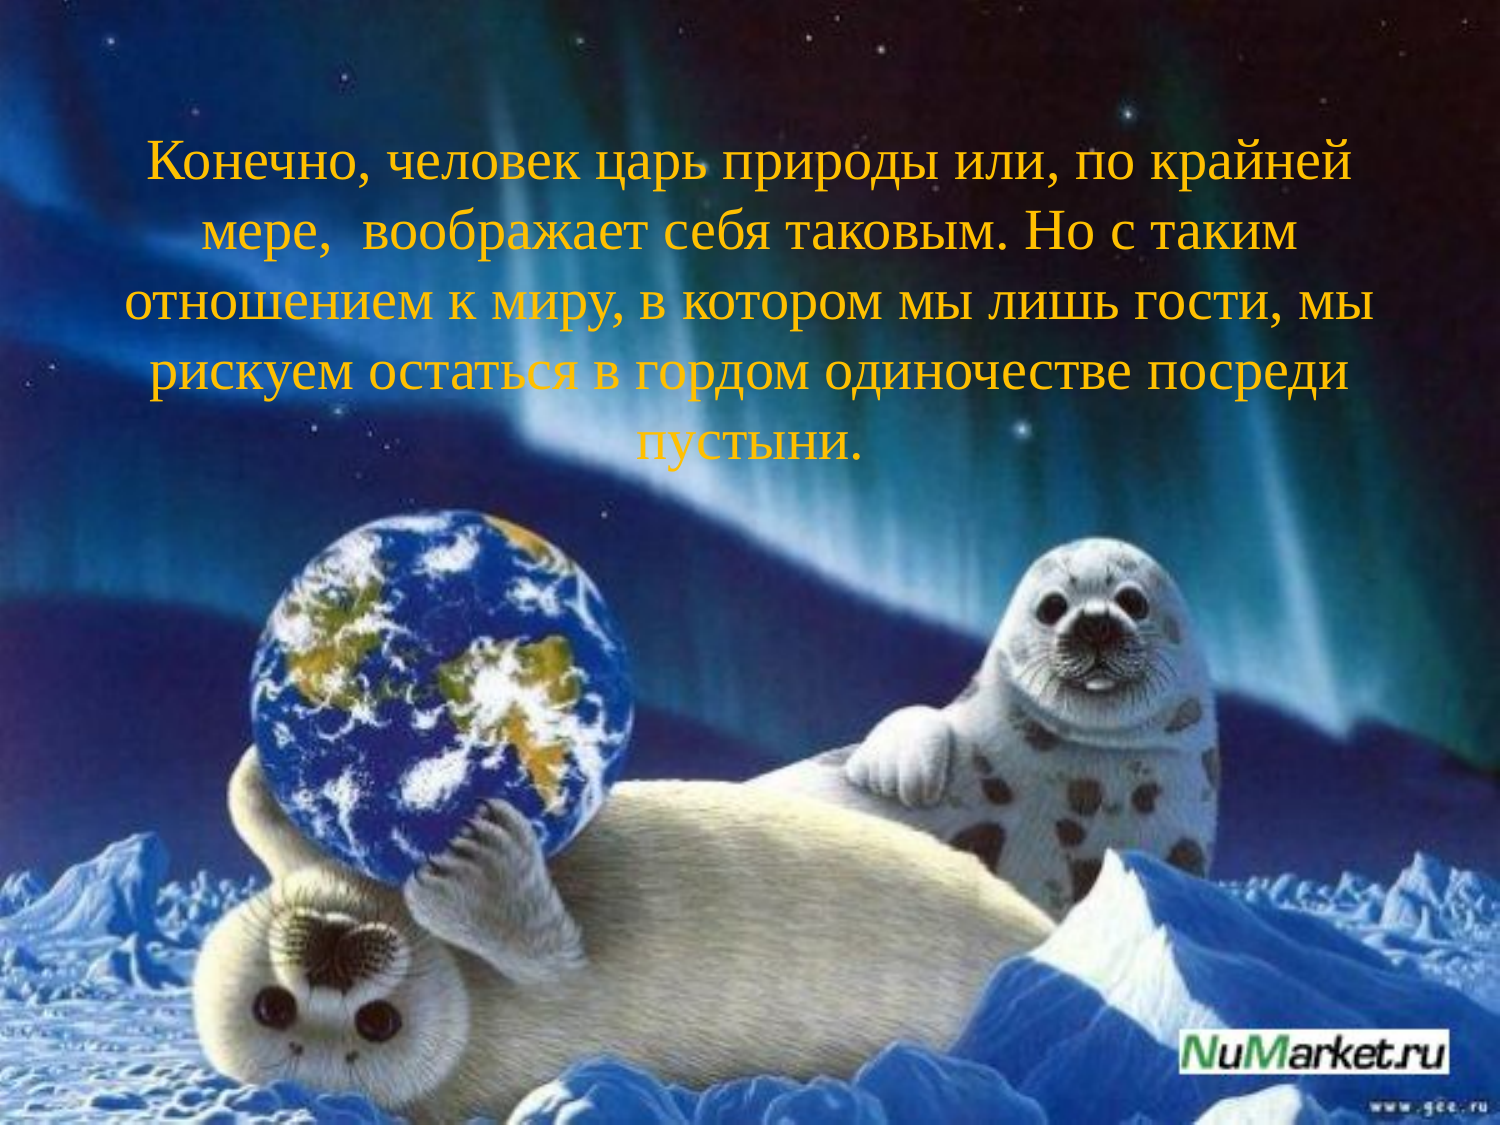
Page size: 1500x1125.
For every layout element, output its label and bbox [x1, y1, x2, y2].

list [0, 0, 1500, 1125]
